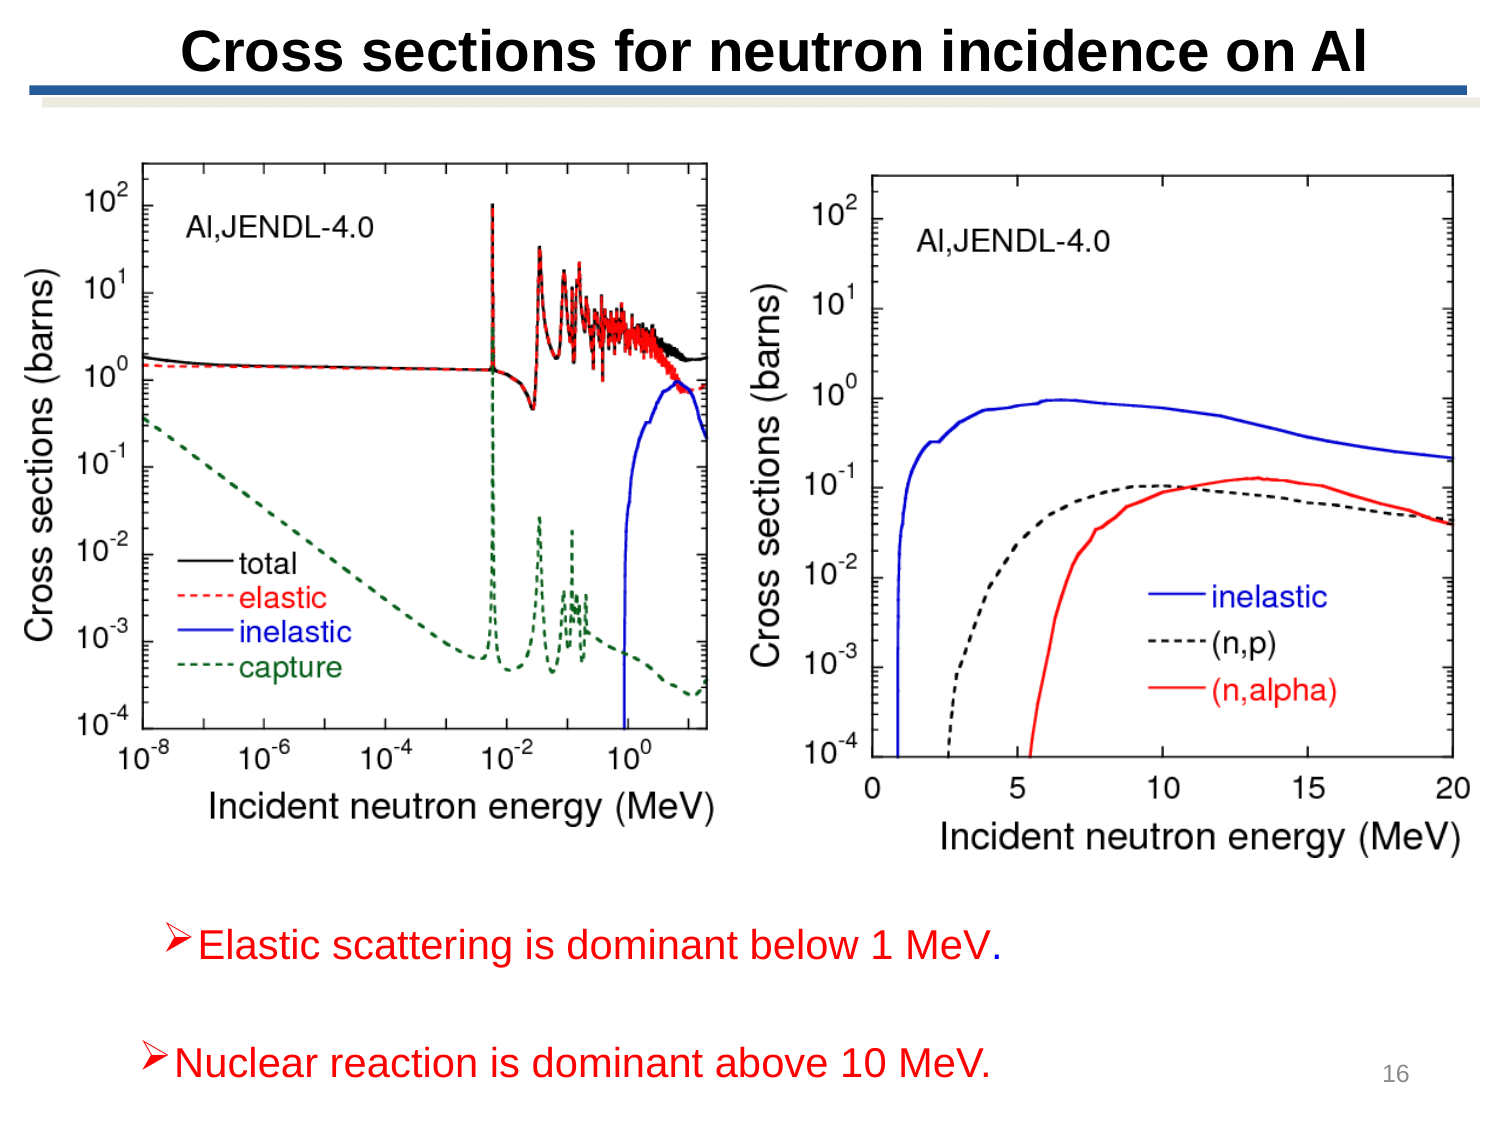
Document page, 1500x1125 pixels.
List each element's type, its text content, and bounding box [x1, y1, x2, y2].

slide_number 16 [1074, 1042, 1425, 1103]
picture [23, 160, 715, 827]
picture [748, 172, 1471, 858]
title Cross sections for neutron incidence on Al [100, 0, 1451, 90]
text_box Nuclear reaction is dominant above 10 MeV. [123, 1028, 1252, 1094]
text_box Elastic scattering is dominant below 1 MeV. [147, 910, 1500, 976]
title Cross sections for neutron incidence on Al [100, 91, 1451, 96]
